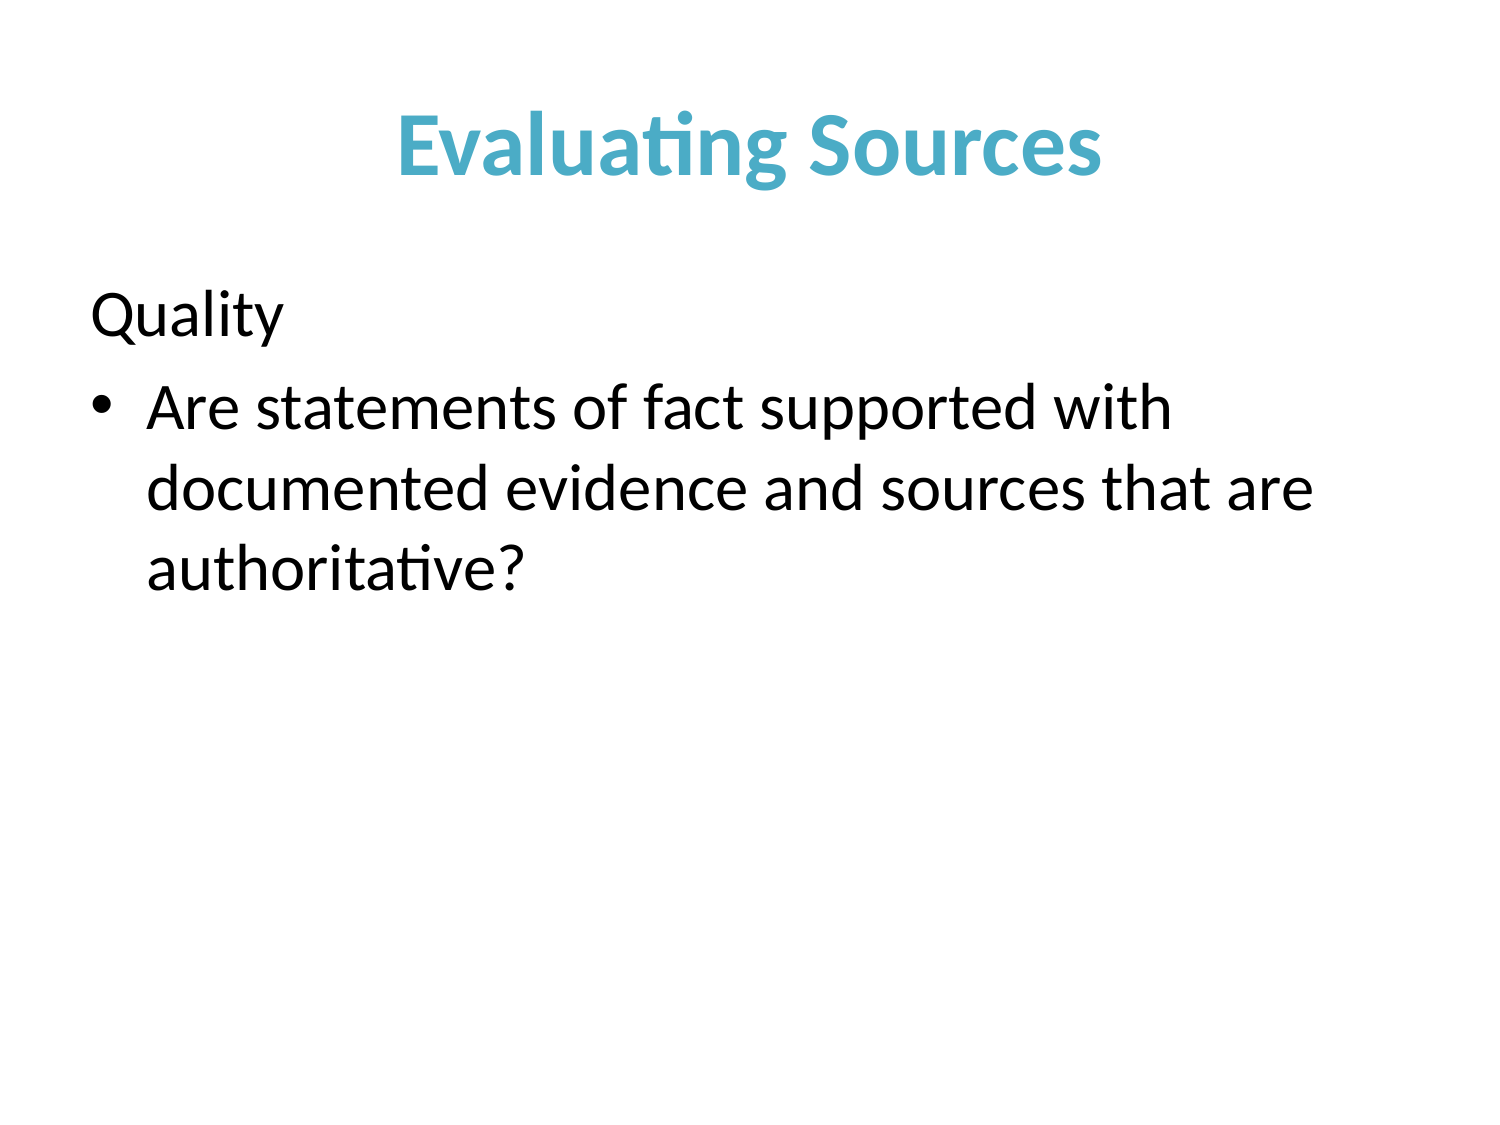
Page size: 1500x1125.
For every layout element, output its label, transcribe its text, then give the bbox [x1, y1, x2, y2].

list Quality Are statements of fact supported with documented evidence and sources that are authoritative? [75, 262, 1425, 1005]
title Evaluating Sources [75, 45, 1425, 233]
